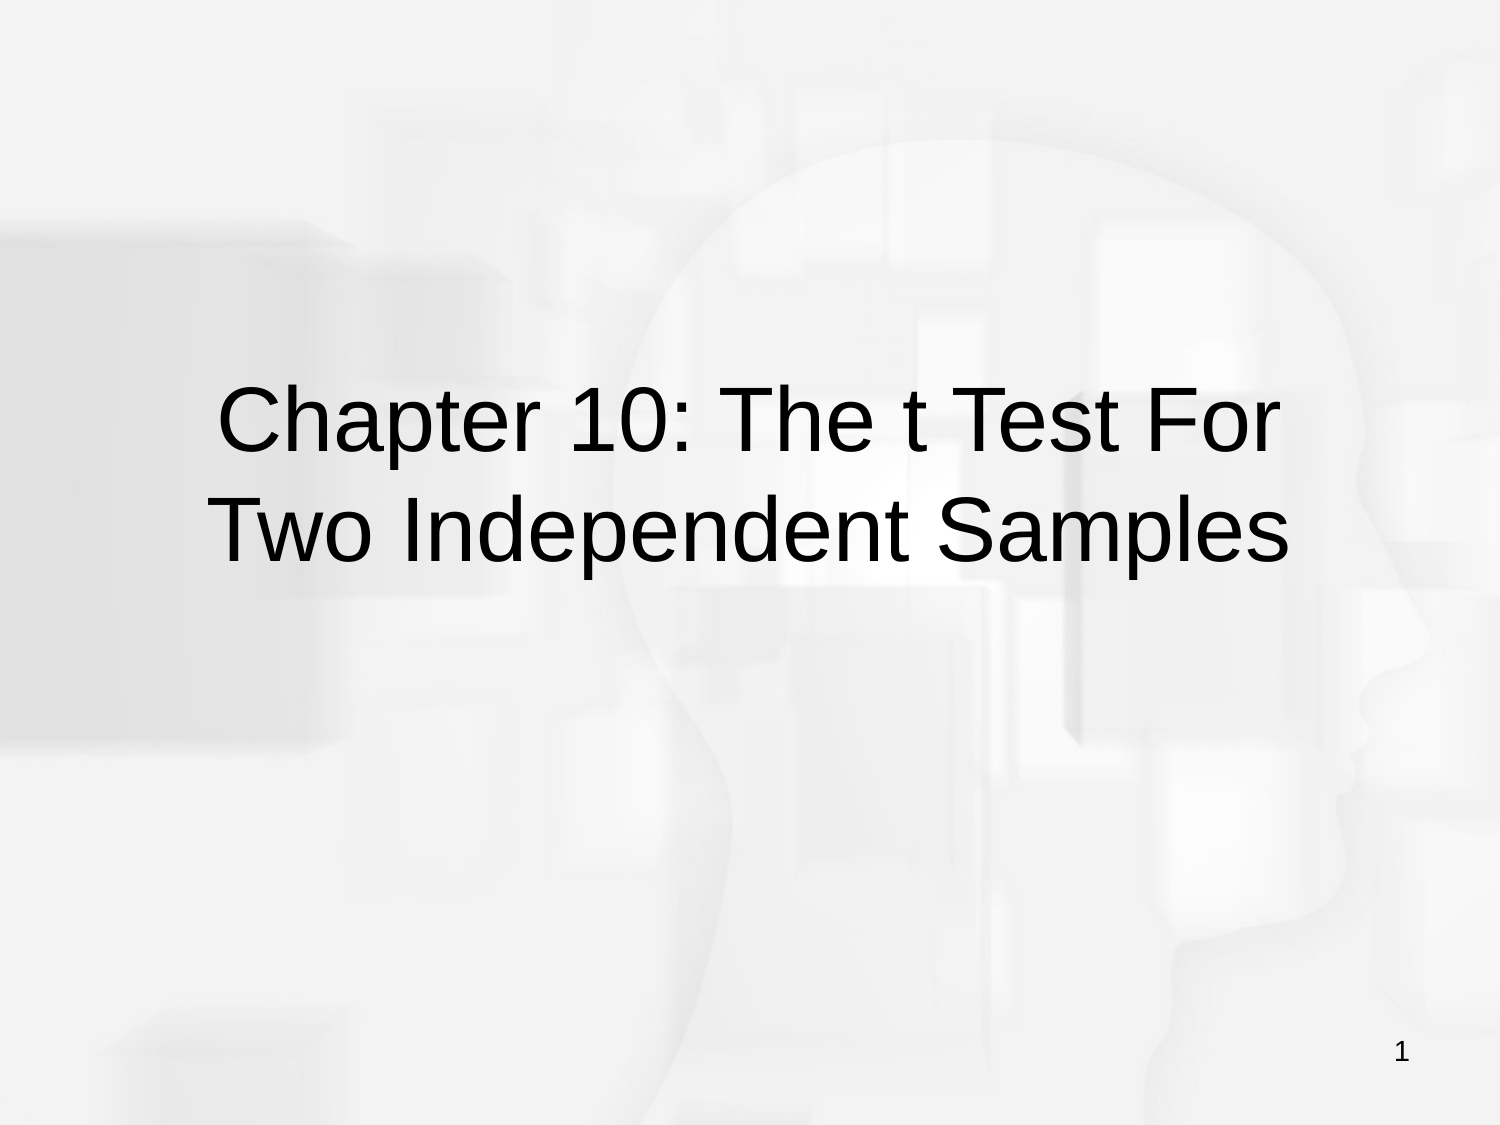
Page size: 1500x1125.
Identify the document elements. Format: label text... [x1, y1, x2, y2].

slide_number 1 [1074, 1024, 1426, 1103]
picture [0, 0, 1500, 1125]
title Chapter 10: The t Test For Two Independent Samples [112, 349, 1388, 591]
